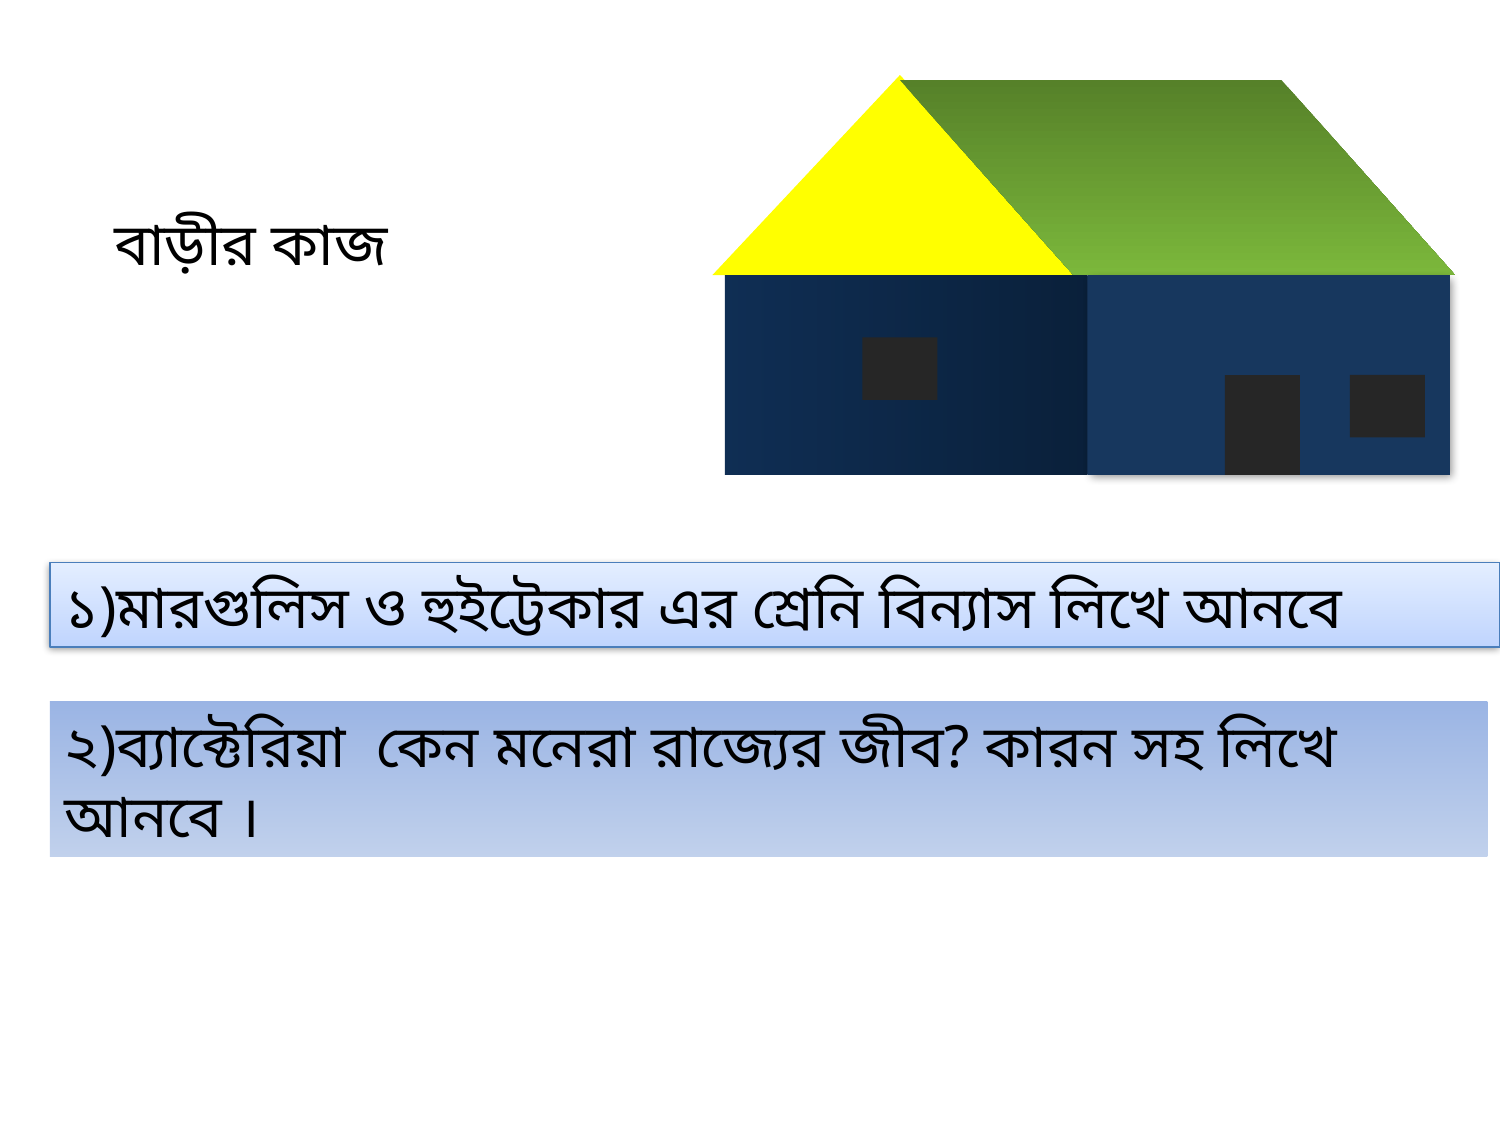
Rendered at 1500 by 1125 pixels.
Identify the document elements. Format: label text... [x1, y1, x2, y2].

text_box [1085, 273, 1452, 477]
text_box বাড়ীর কাজ [99, 200, 475, 285]
text_box ২)ব্যাক্টেরিয়া কেন মনেরা রাজ্যের জীব? কারন সহ লিখে আনবে । [49, 701, 1488, 857]
text_box [1223, 373, 1302, 477]
text_box ১)মারগুলিস ও হুইট্টেকার এর শ্রেনি বিন্যাস লিখে আনবে [49, 562, 1500, 648]
text_box [723, 273, 1085, 477]
text_box [710, 72, 1068, 278]
text_box [897, 77, 1456, 278]
text_box [860, 335, 939, 402]
text_box [1348, 373, 1427, 439]
